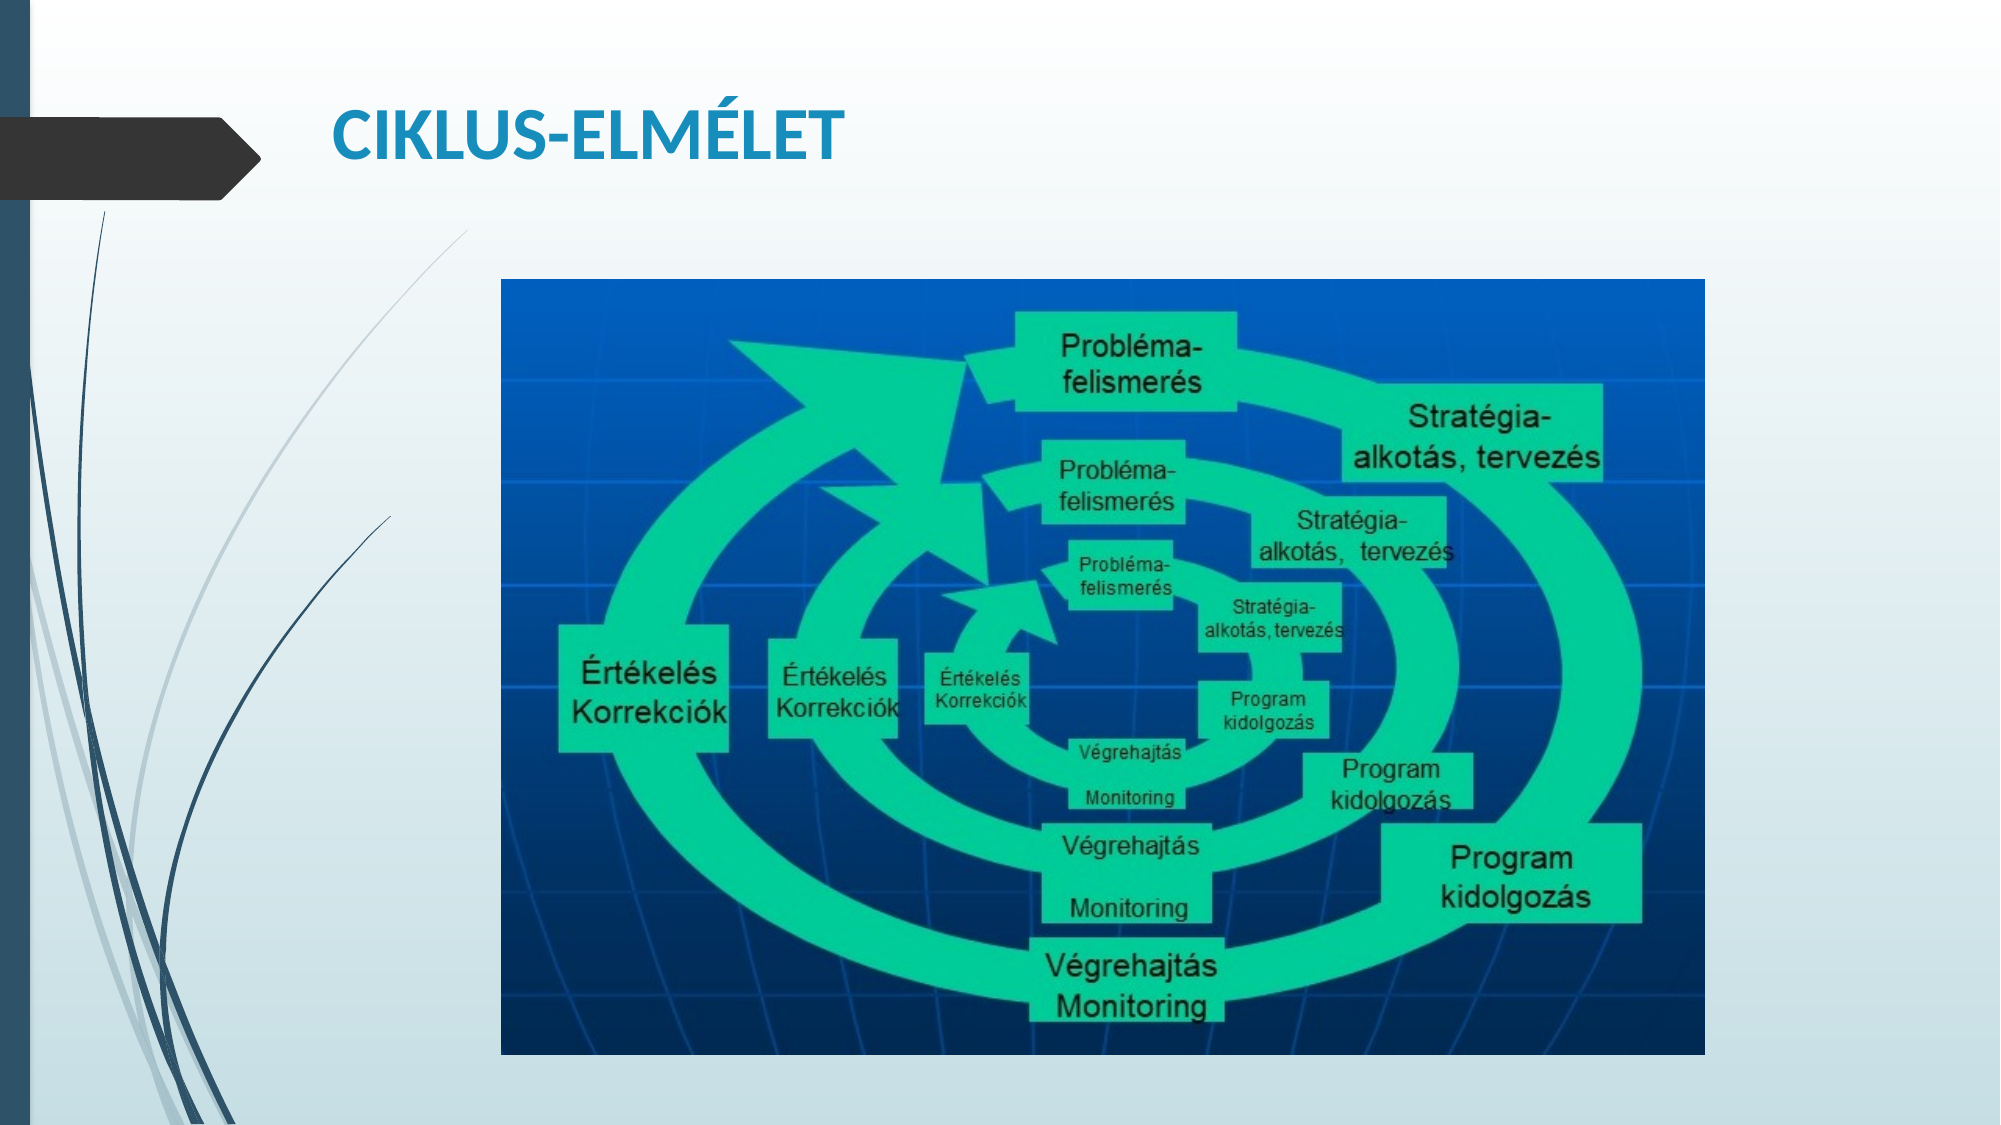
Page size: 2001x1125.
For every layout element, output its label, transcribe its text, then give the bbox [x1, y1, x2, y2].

title CIKLUS-ELMÉLET [317, 50, 1888, 208]
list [500, 278, 1705, 1055]
